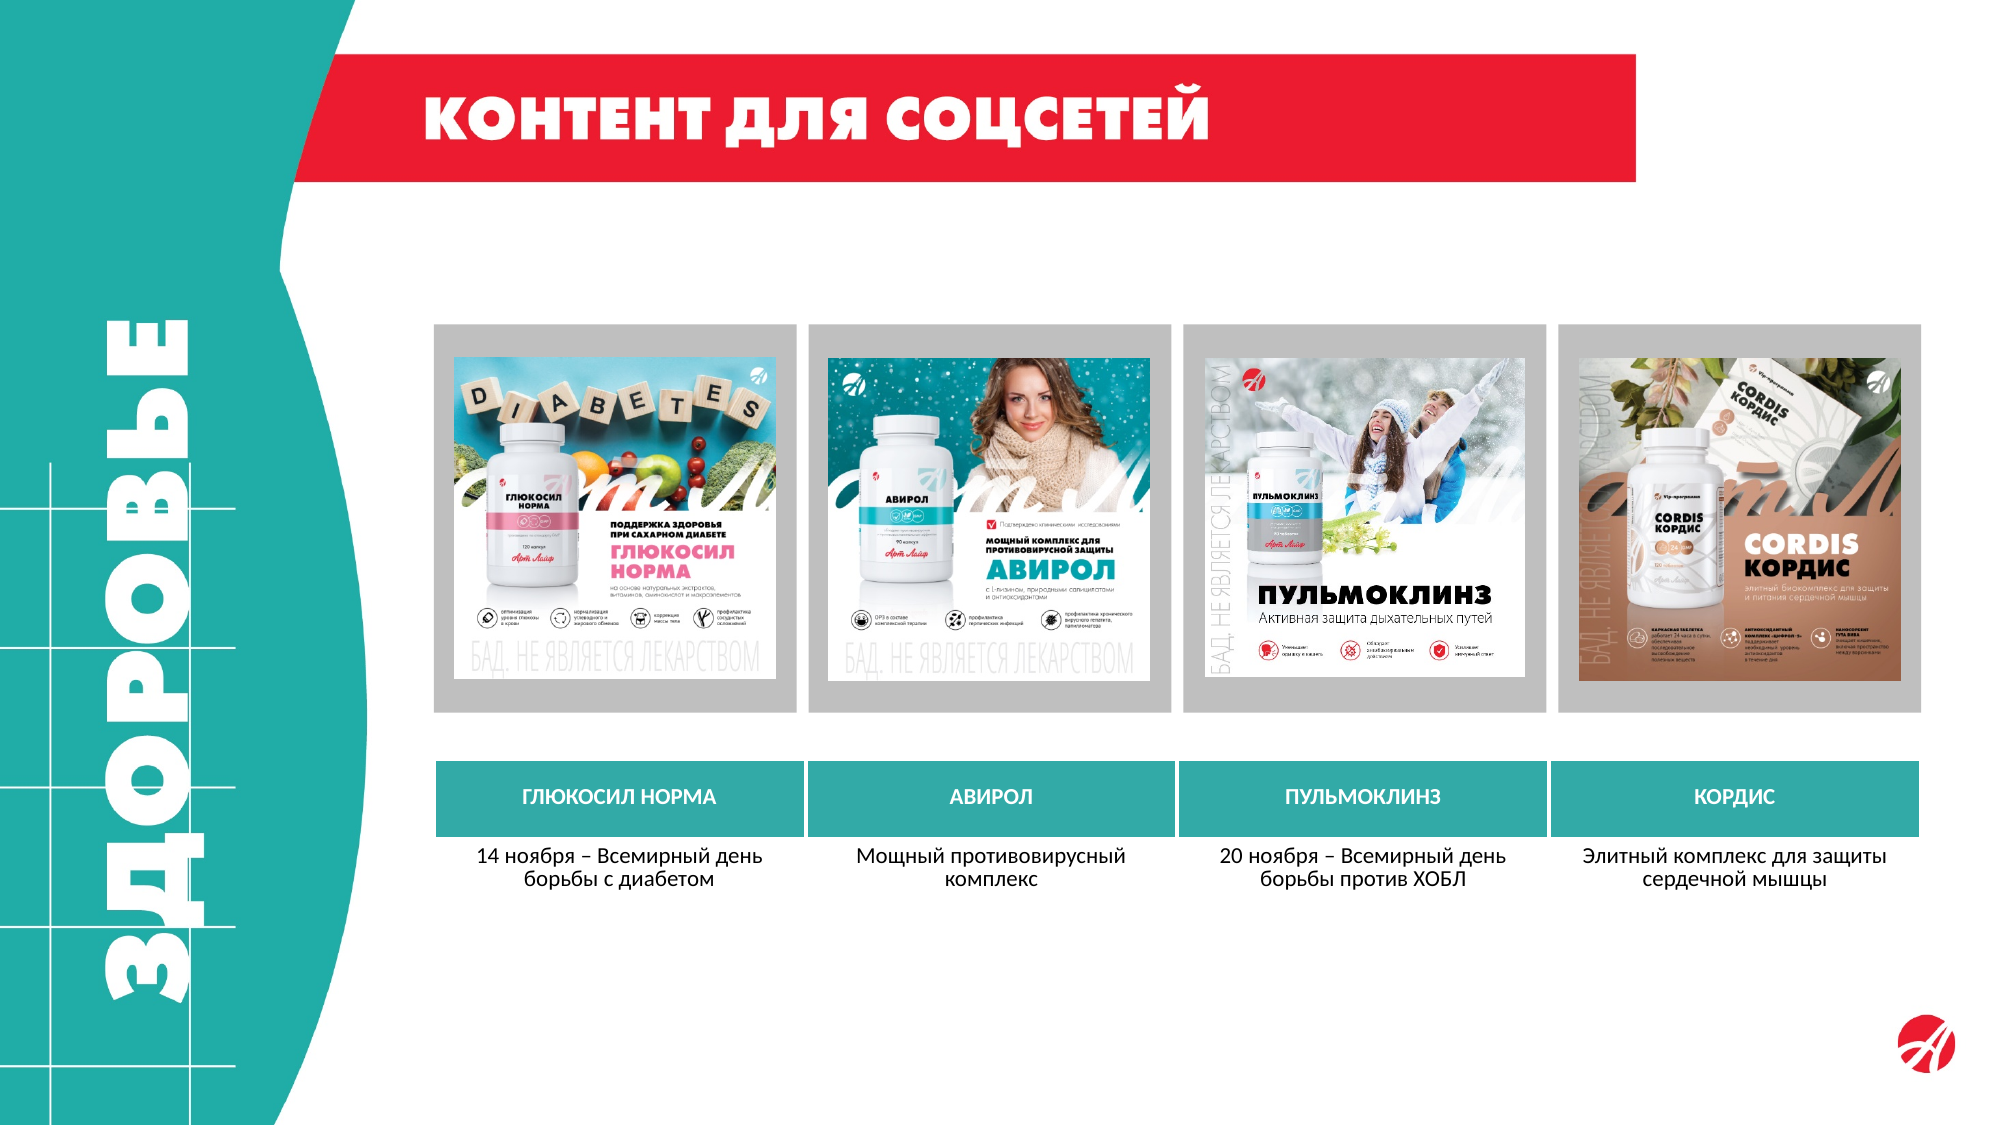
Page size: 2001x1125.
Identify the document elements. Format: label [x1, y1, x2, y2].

text_box [0, 0, 2000, 1125]
picture [1205, 358, 1525, 678]
picture [454, 357, 776, 679]
picture [828, 358, 1150, 681]
picture [1579, 358, 1901, 681]
